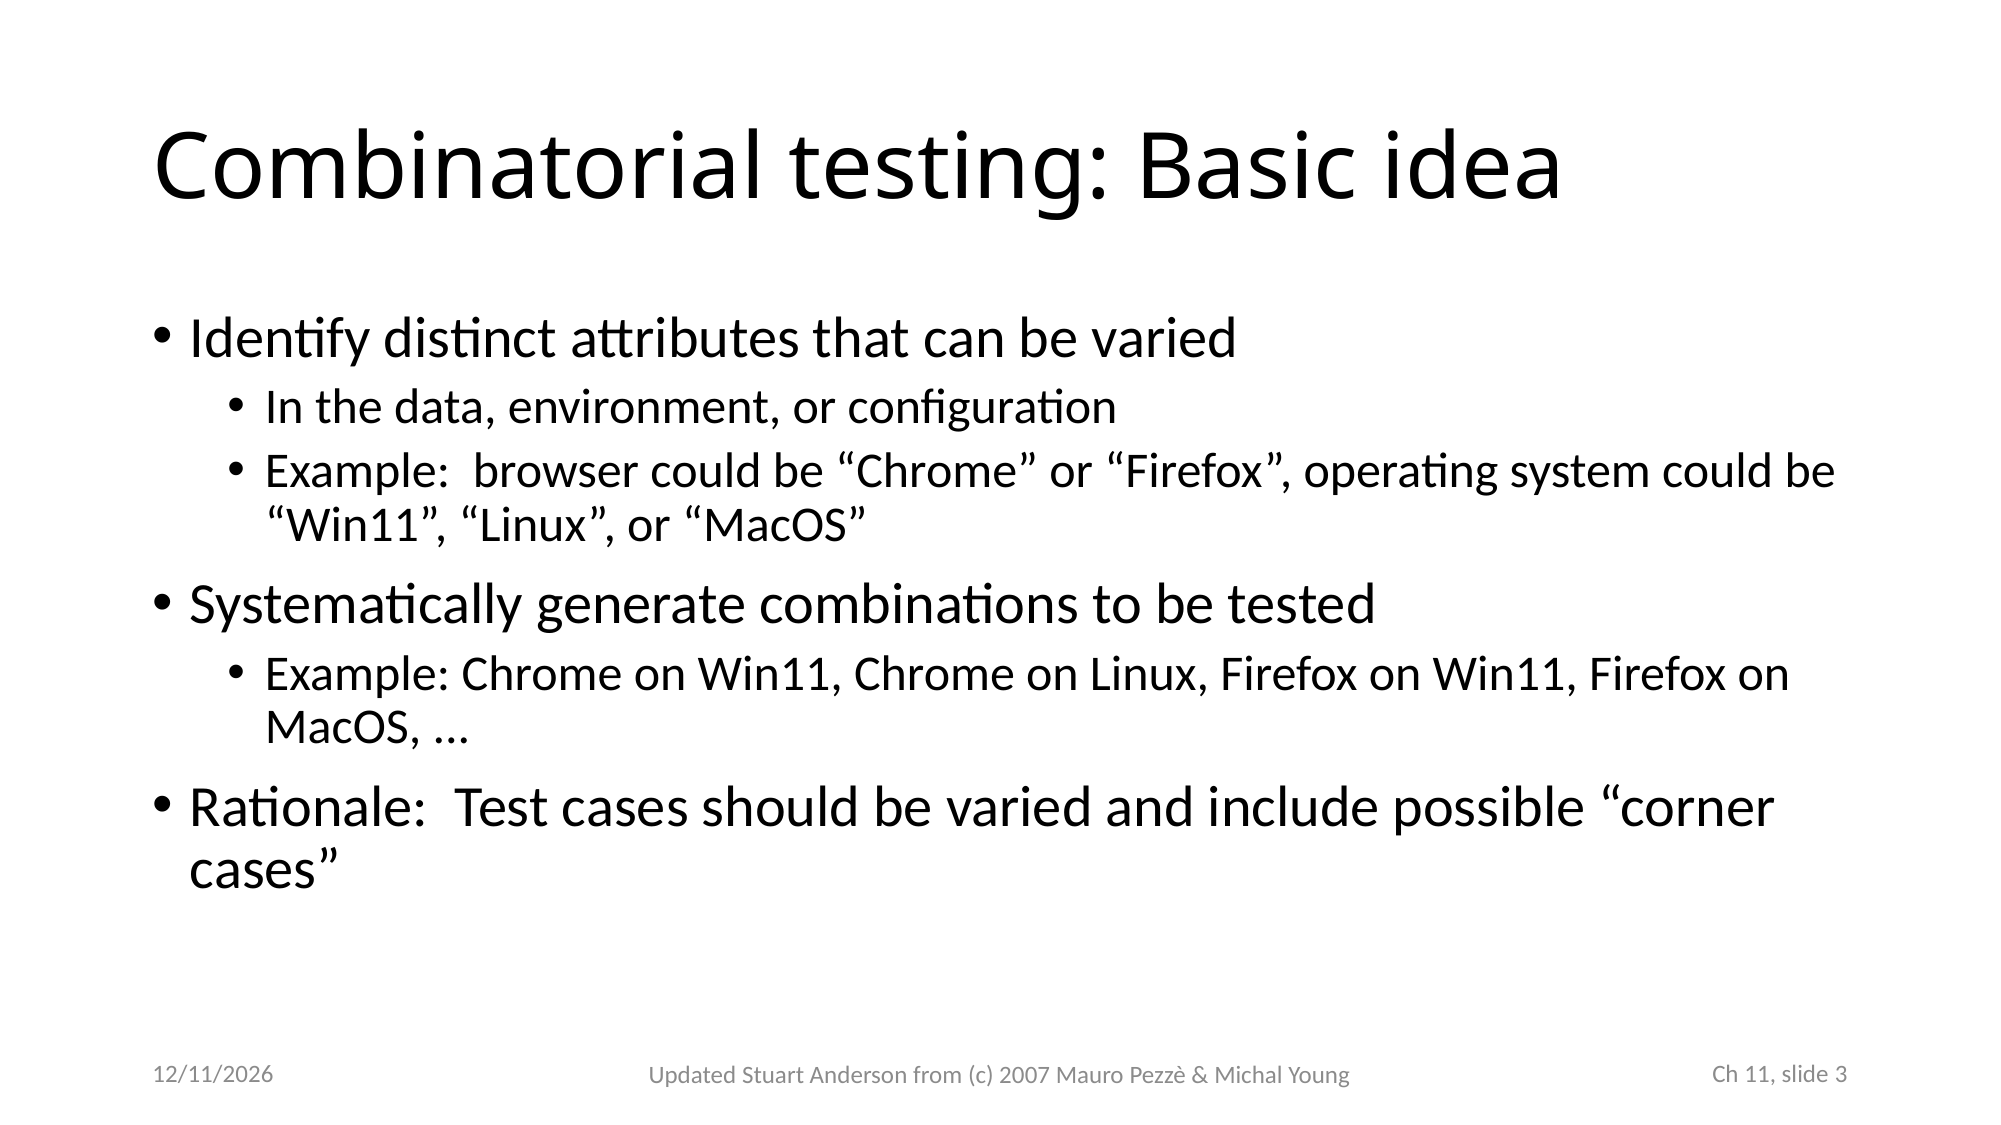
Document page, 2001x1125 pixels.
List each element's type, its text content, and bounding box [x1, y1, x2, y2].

slide_number Ch 11, slide 3 [1412, 1042, 1863, 1103]
title Combinatorial testing: Basic idea [137, 59, 1863, 278]
footer Updated Stuart Anderson from (c) 2007 Mauro Pezzè & Michal Young [624, 1043, 1375, 1104]
list Identify distinct attributes that can be varied In the data, environment, or configuration Example: browser could be “Chrome” or “Firefox”, operating system could be “Win11”, “Linux”, or “MacOS” Systematically generate combinations to be tested Example: Chrome on Win11, Chrome on Linux, Firefox on Win11, Firefox on MacOS, ... Rationale: Test cases should be varied and include possible “corner cases” [137, 299, 1863, 1014]
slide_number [137, 1042, 588, 1103]
